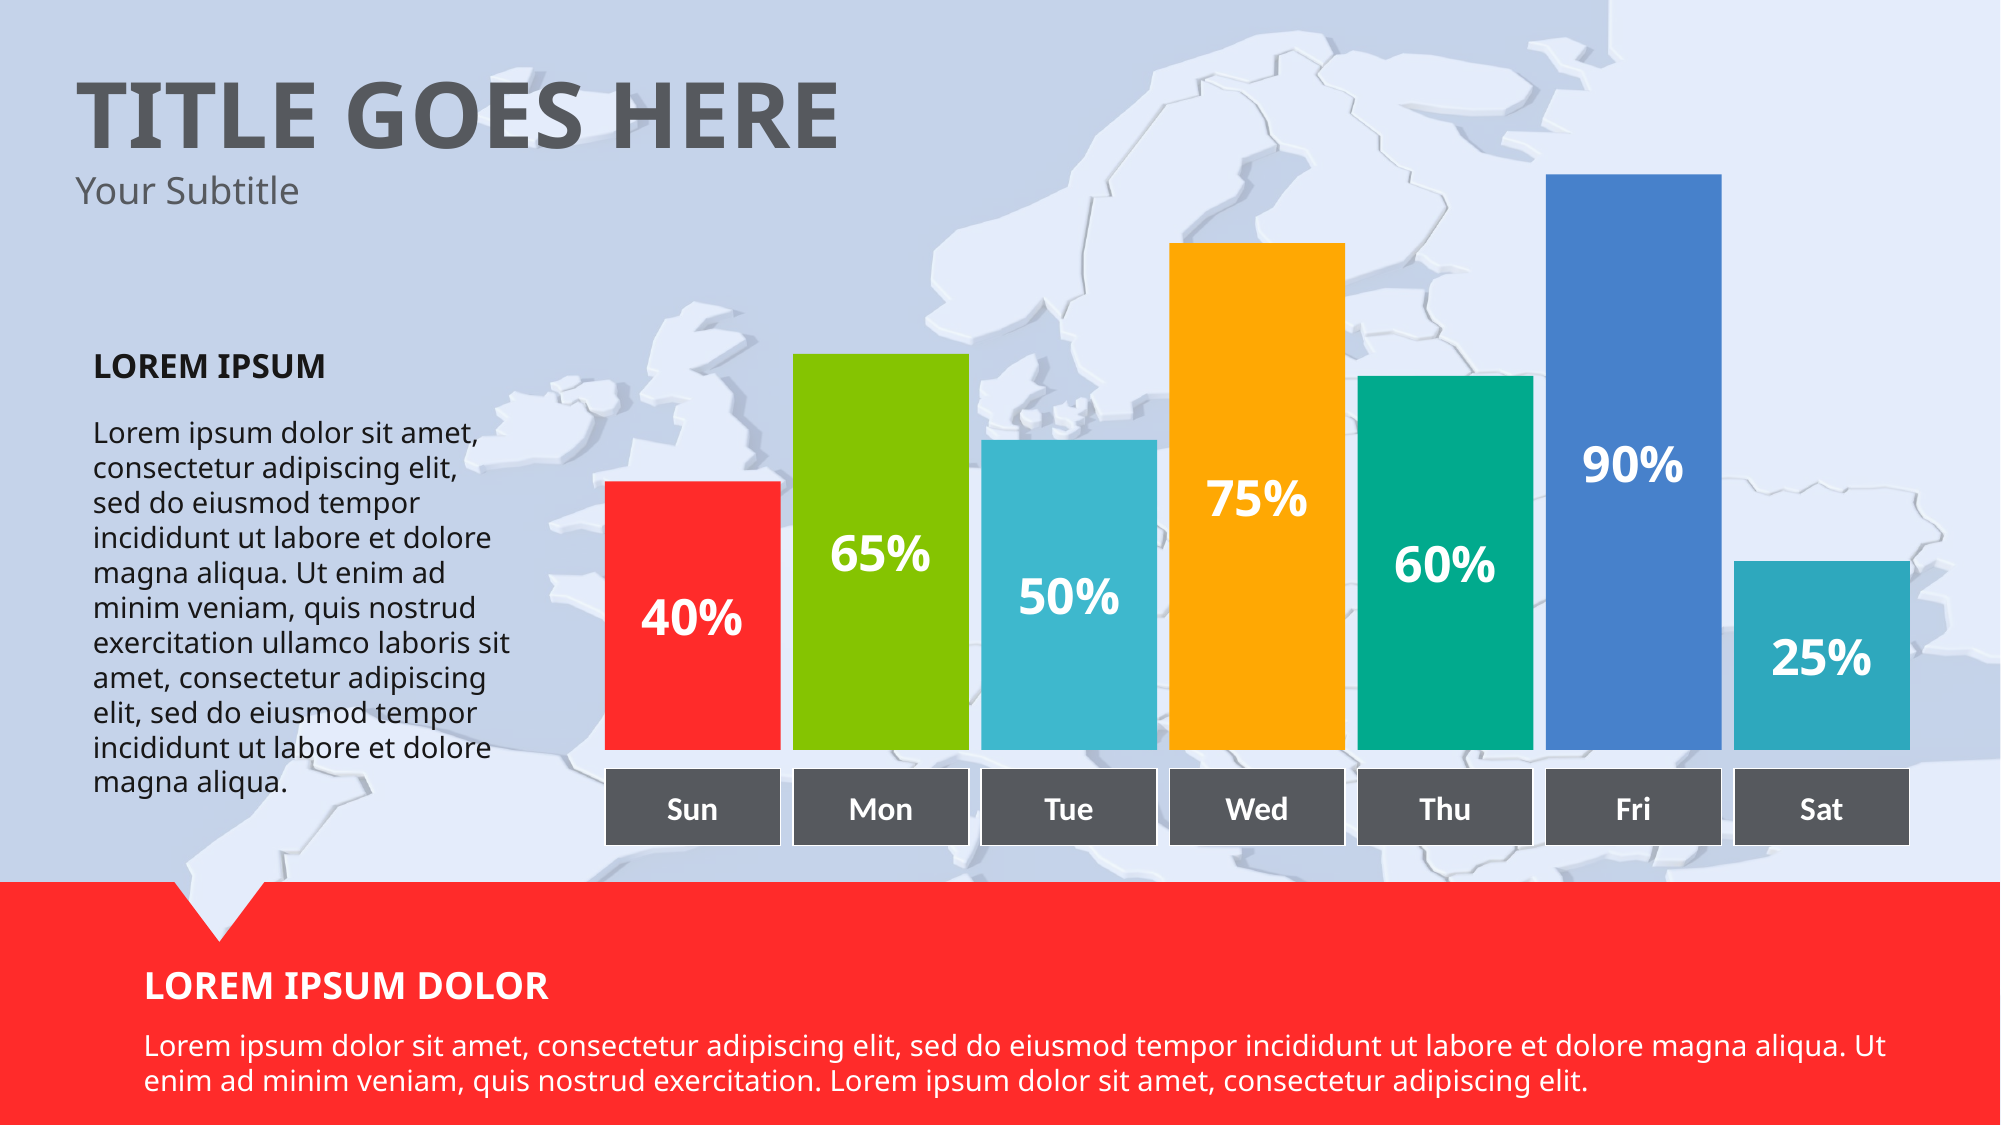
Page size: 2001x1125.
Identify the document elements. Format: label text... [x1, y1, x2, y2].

text_box 90% [1545, 174, 1722, 750]
text_box Tue [981, 768, 1157, 846]
text_box 50% [981, 439, 1158, 750]
text_box Mon [792, 768, 969, 846]
text_box Sat [1733, 768, 1910, 846]
text_box 60% [1357, 375, 1534, 750]
text_box Thu [1357, 768, 1534, 846]
text_box LOREM IPSUM Lorem ipsum dolor sit amet, consectetur adipiscing elit, sed do eiusmod tempor incididunt ut labore et dolore magna aliqua. Ut enim ad minim veniam, quis nostrud exercitation ullamco laboris sit amet, consectetur adipiscing elit, sed do eiusmod tempor incididunt ut labore et dolore magna aliqua. [78, 337, 529, 807]
text_box Fri [1545, 768, 1722, 846]
text_box 65% [793, 353, 969, 750]
text_box 40% [604, 481, 781, 750]
text_box 75% [1169, 243, 1346, 750]
text_box TITLE GOES HERE Your Subtitle [60, 49, 1036, 220]
text_box Wed [1169, 768, 1346, 846]
text_box [0, 881, 2000, 1125]
text_box Sun [604, 768, 781, 846]
text_box LOREM IPSUM DOLOR Lorem ipsum dolor sit amet, consectetur adipiscing elit, sed do eiusmod tempor incididunt ut labore et dolore magna aliqua. Ut enim ad minim veniam, quis nostrud exercitation. Lorem ipsum dolor sit amet, consectetur adipiscing elit. [128, 954, 1940, 1105]
text_box 25% [1734, 561, 1910, 750]
